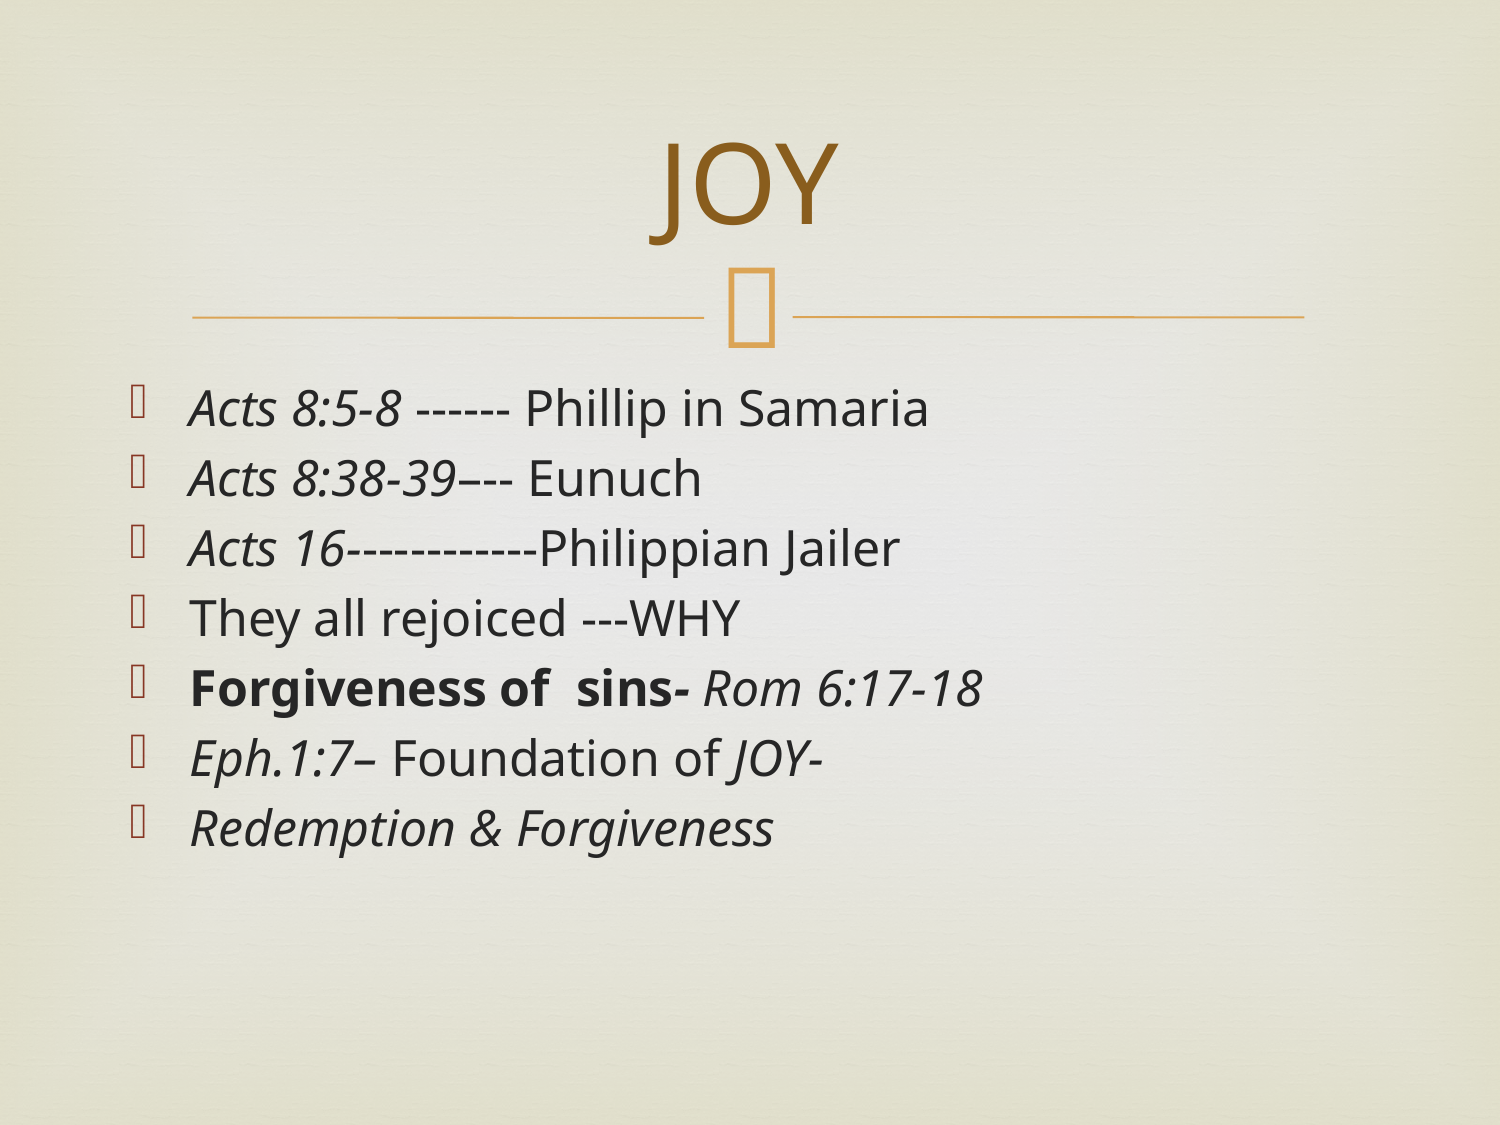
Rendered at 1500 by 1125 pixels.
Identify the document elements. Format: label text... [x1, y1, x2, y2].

title JOY [112, 93, 1386, 267]
list Acts 8:5-8 ------ Phillip in Samaria Acts 8:38-39–-- Eunuch Acts 16------------Philippian Jailer They all rejoiced ---WHY Forgiveness of sins- Rom 6:17-18 Eph.1:7– Foundation of JOY- Redemption & Forgiveness [114, 368, 1386, 1005]
